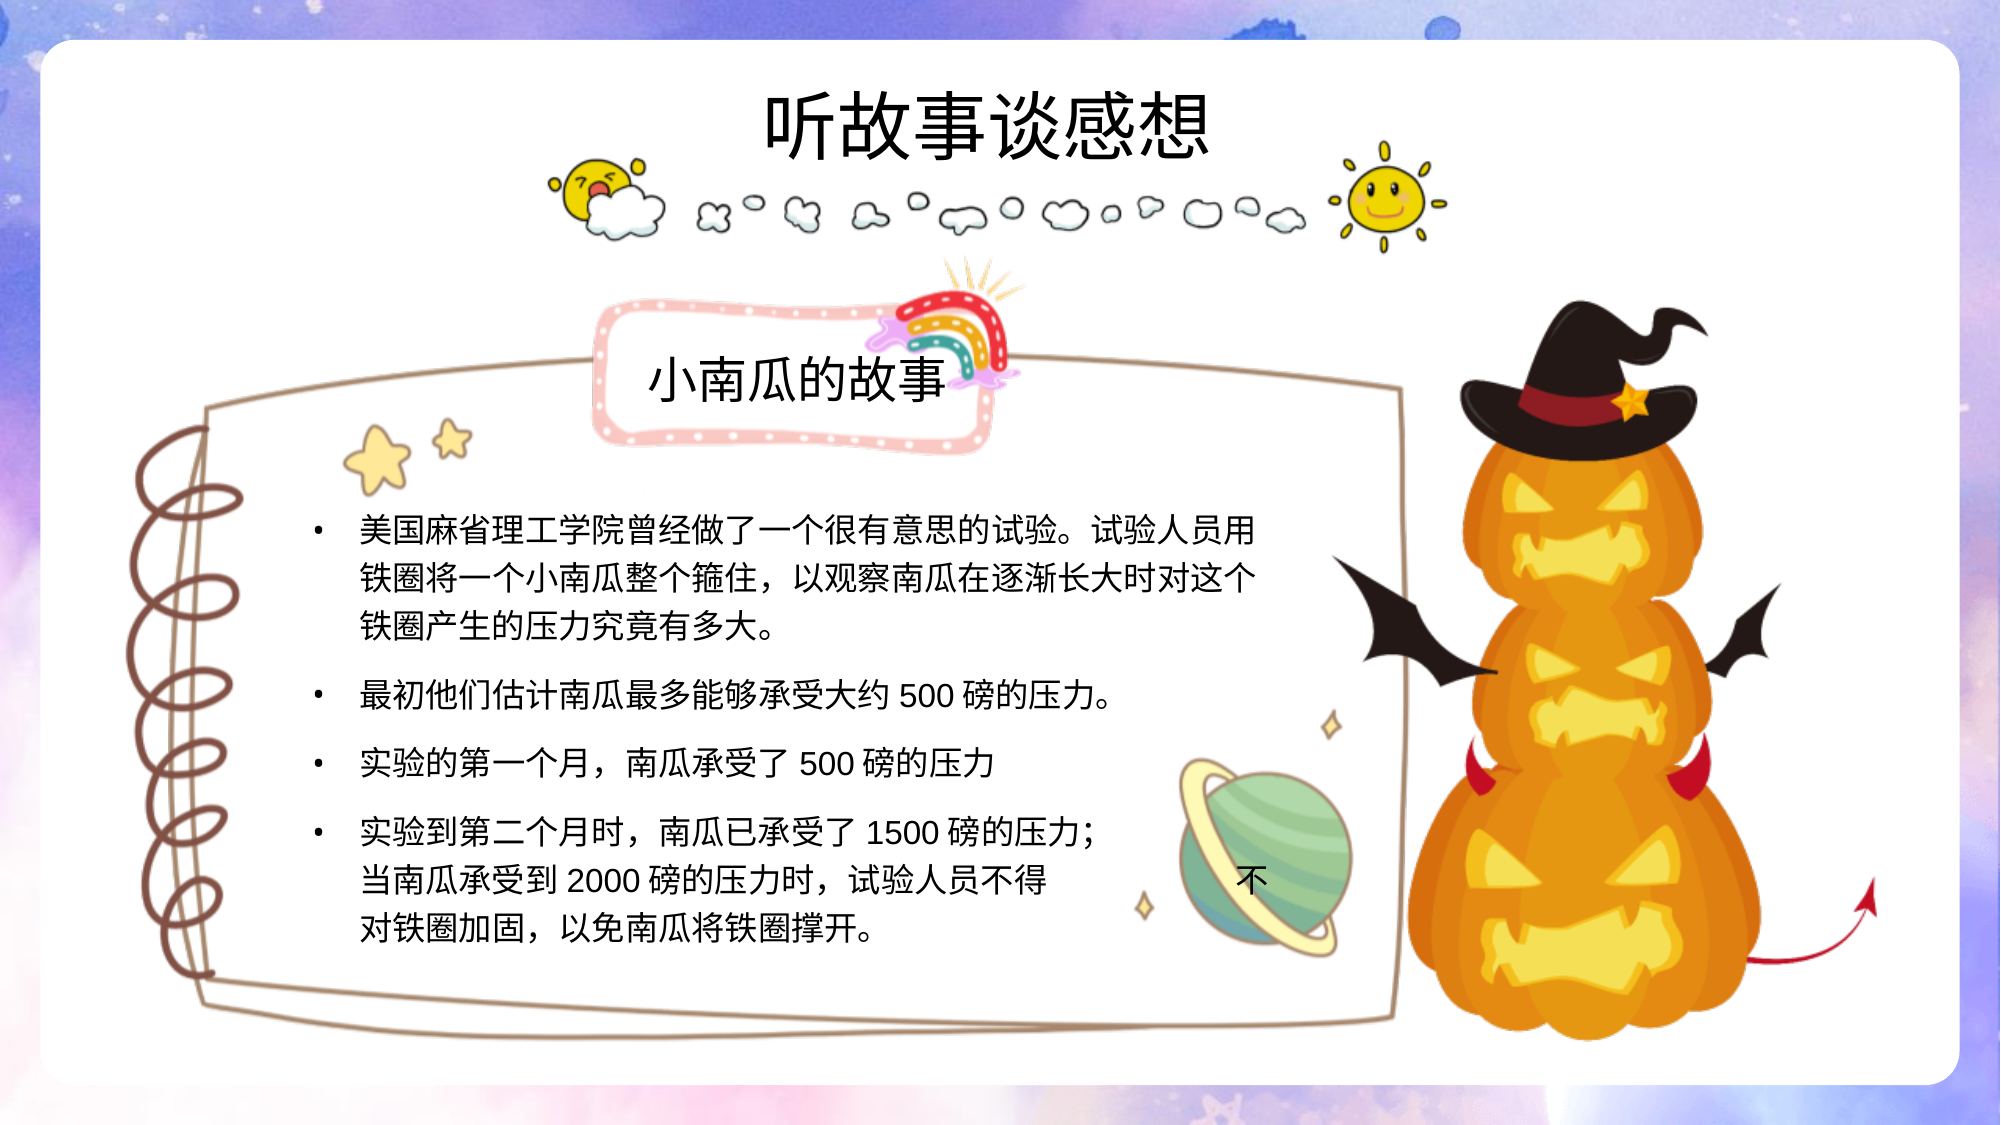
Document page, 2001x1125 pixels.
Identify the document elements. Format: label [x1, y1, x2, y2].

text_box [523, 72, 1477, 275]
text_box [552, 242, 1043, 473]
picture [0, 0, 2000, 1125]
